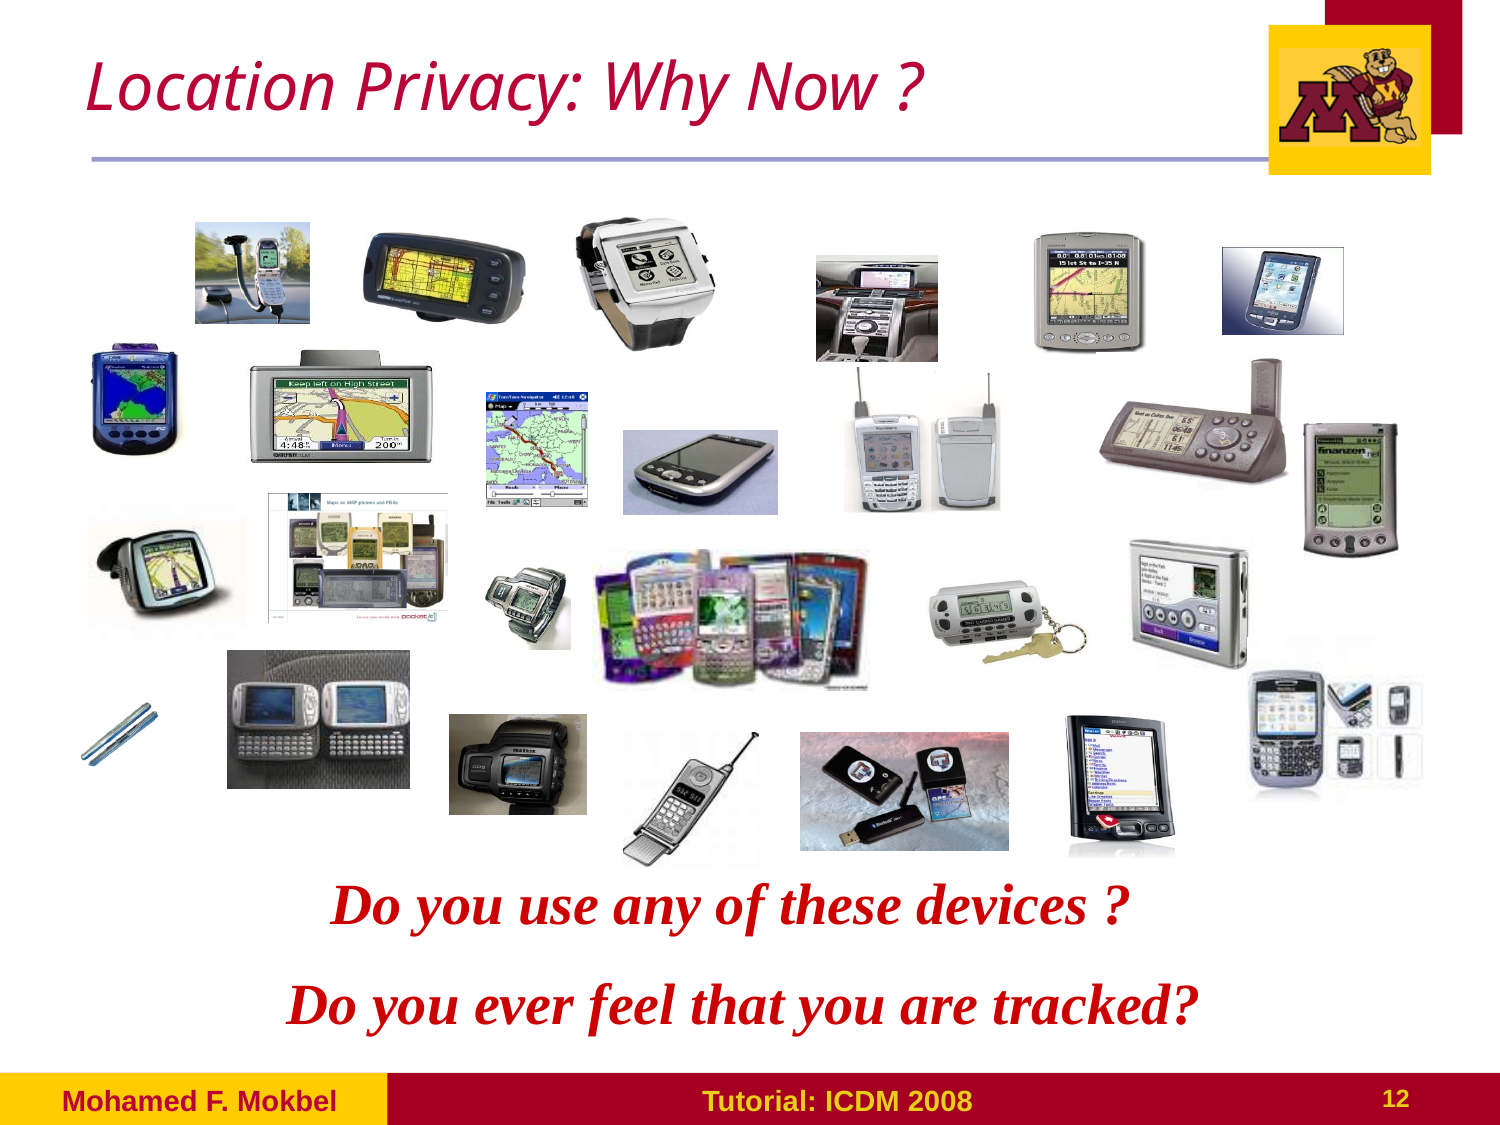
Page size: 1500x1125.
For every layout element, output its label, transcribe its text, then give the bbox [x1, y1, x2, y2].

picture [1279, 48, 1421, 147]
slide_number 12 [1188, 1074, 1426, 1125]
text_box Do you use any of these devices ? [75, 875, 1388, 959]
slide_number Tutorial: ICDM 2008 [487, 1074, 1188, 1125]
footer Mohamed F. Mokbel [24, 1074, 376, 1113]
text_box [69, 215, 1431, 868]
text_box Do you ever feel that you are tracked? [87, 958, 1400, 1059]
title Location Privacy: Why Now ? [69, 21, 1220, 147]
